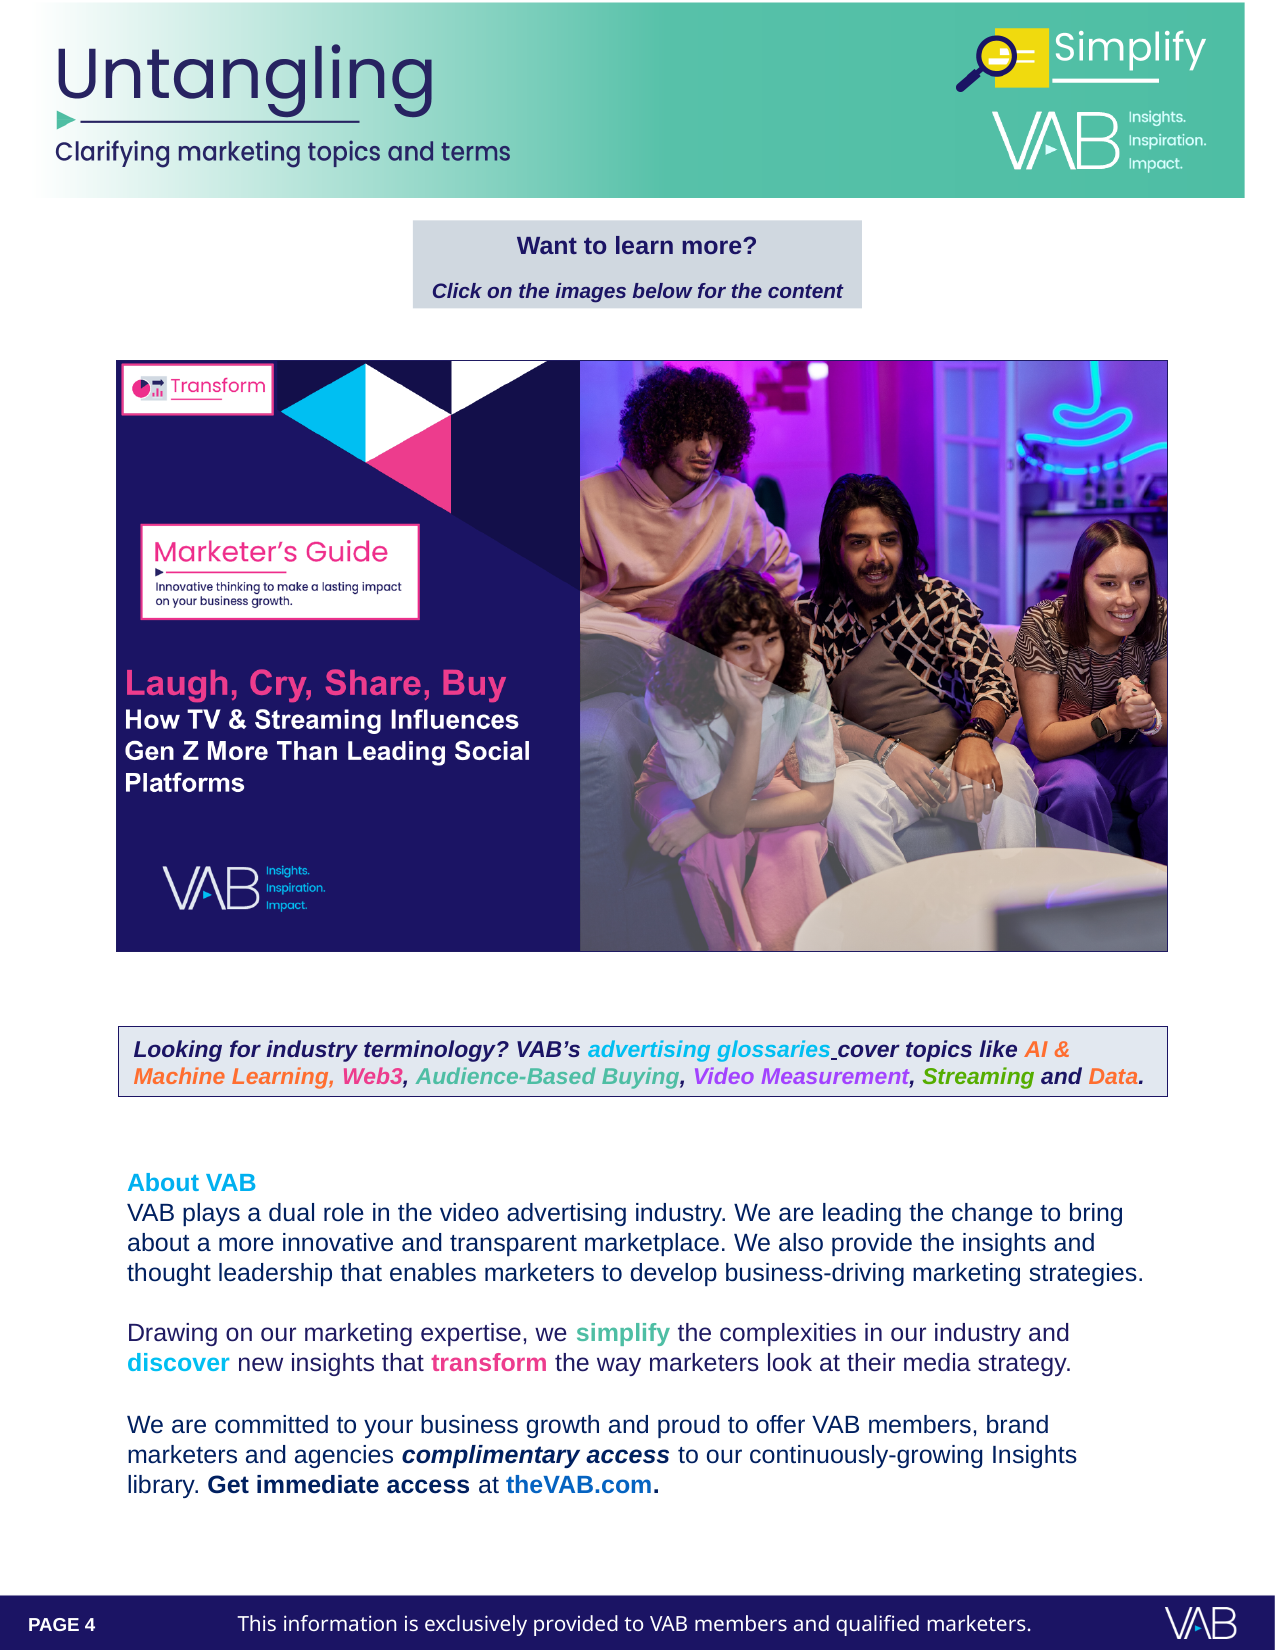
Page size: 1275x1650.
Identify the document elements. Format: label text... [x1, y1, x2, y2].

picture [30, 2, 1245, 198]
picture [0, 1592, 1275, 1650]
text_box Want to learn more? Click on the images below for the content [412, 220, 862, 309]
text_box About VAB VAB plays a dual role in the video advertising industry. We are leading the change to bring about a more innovative and transparent marketplace. We also provide the insights and thought leadership that enables marketers to develop business-driving marketing strategies. Drawing on our marketing expertise, we simplify the complexities in our industry and discover new insights that transform the way marketers look at their media strategy. We are committed to your business growth and proud to offer VAB members, brand marketers and agencies complimentary access to our continuously-growing Insights library. Get immediate access at theVAB.com. [112, 1157, 1163, 1506]
text_box Looking for industry terminology? VAB’s advertising glossaries cover topics like AI & Machine Learning, Web3, Audience-Based Buying, Video Measurement, Streaming and Data. [118, 1026, 1168, 1097]
picture [116, 360, 1168, 952]
